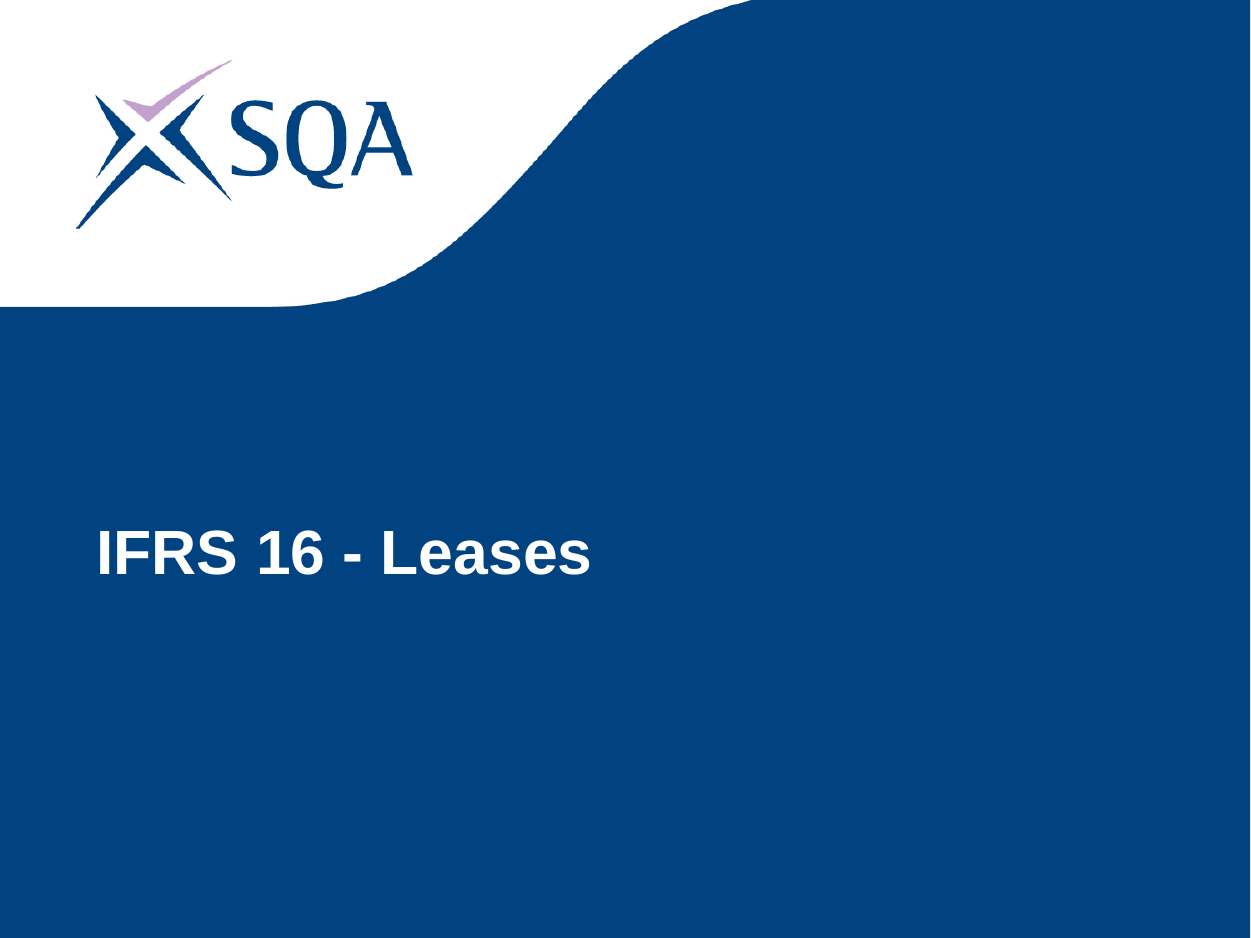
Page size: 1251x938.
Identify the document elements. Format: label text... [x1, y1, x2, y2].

picture [0, 0, 1251, 938]
title IFRS 16 - Leases [81, 504, 1003, 717]
